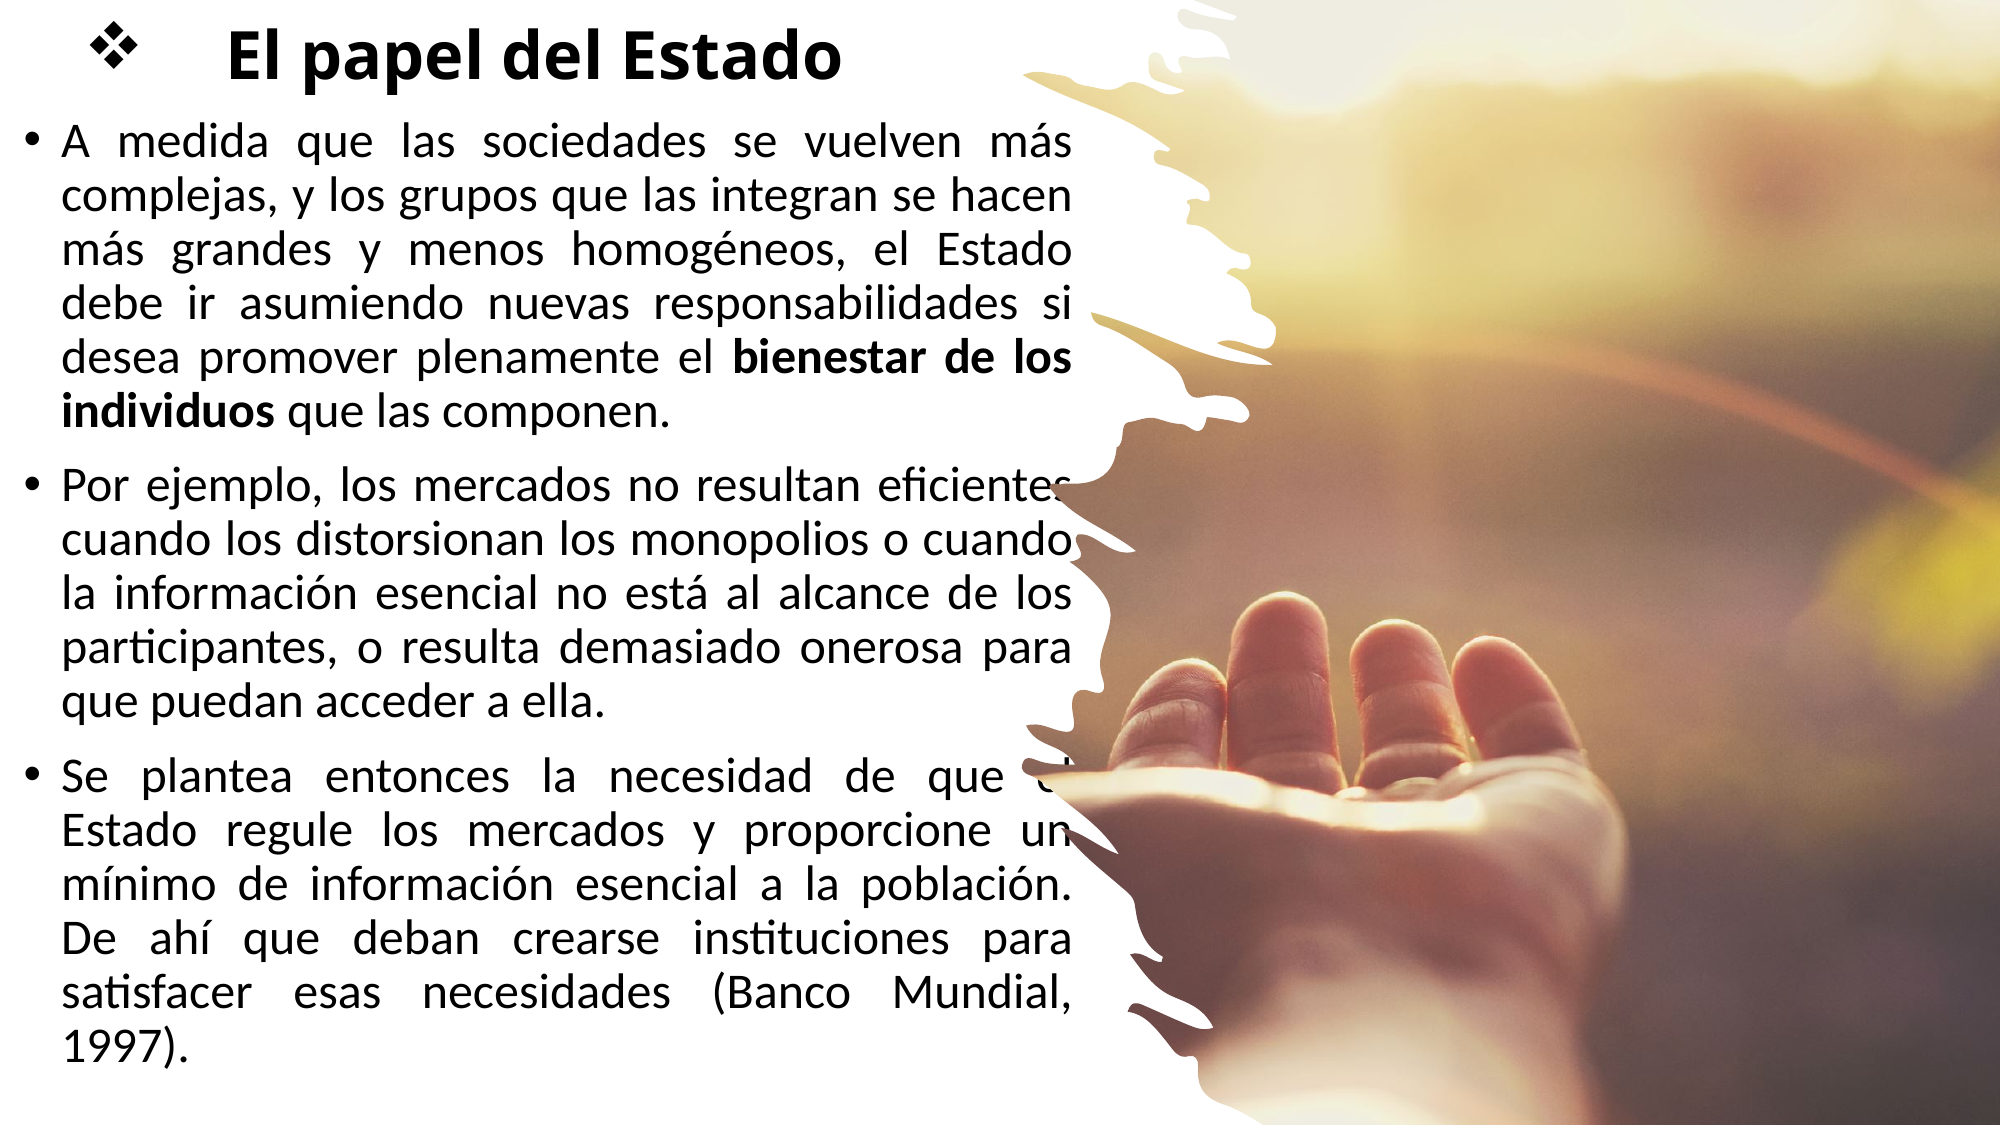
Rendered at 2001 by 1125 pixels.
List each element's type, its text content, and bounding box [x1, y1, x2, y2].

picture [1021, 0, 2000, 1125]
text_box [0, 0, 1021, 1125]
title El papel del Estado [69, 0, 1021, 106]
list A medida que las sociedades se vuelven más complejas, y los grupos que las integran se hacen más grandes y menos homogéneos, el Estado debe ir asumiendo nuevas responsabilidades si desea promover plenamente el bienestar de los individuos que las componen. Por ejemplo, los mercados no resultan eficientes cuando los distorsionan los monopolios o cuando la información esencial no está al alcance de los participantes, o resulta demasiado onerosa para que puedan acceder a ella. Se plantea entonces la necesidad de que el Estado regule los mercados y proporcione un mínimo de información esencial a la población. De ahí que deban crearse instituciones para satisfacer esas necesidades (Banco Mundial, 1997). [8, 106, 1021, 1078]
